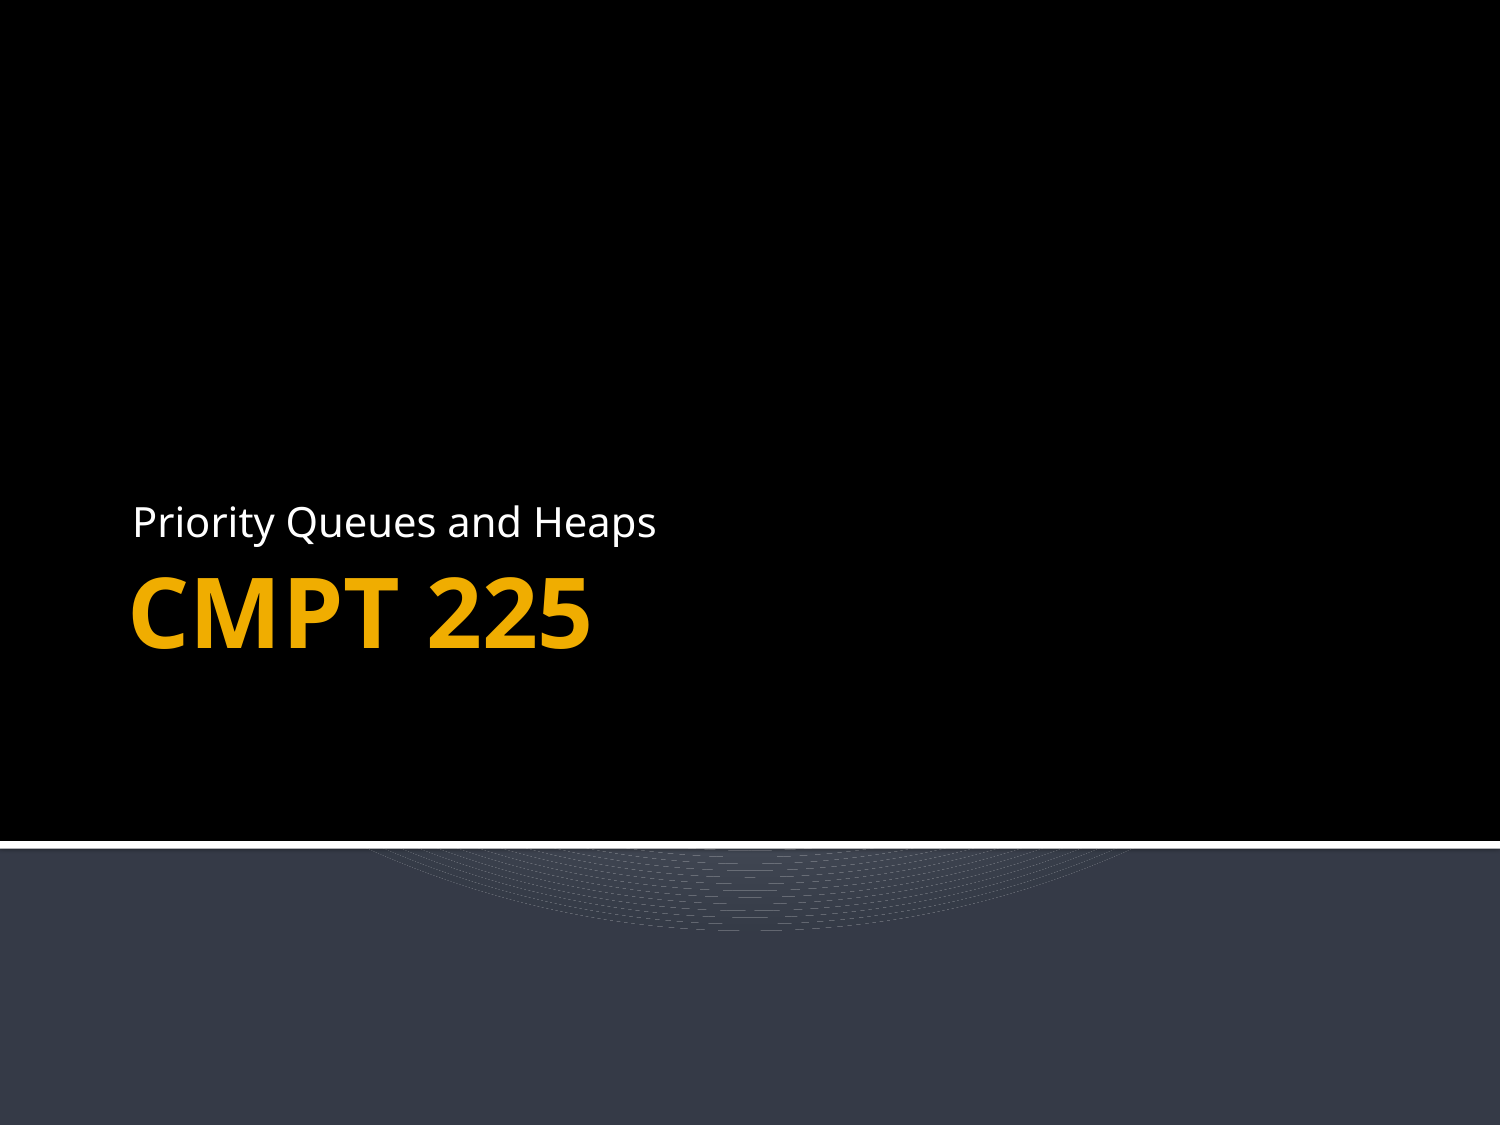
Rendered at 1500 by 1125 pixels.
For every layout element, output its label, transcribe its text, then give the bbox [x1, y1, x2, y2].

title CMPT 225 [112, 550, 1438, 825]
subtitle Priority Queues and Heaps [112, 299, 1438, 546]
